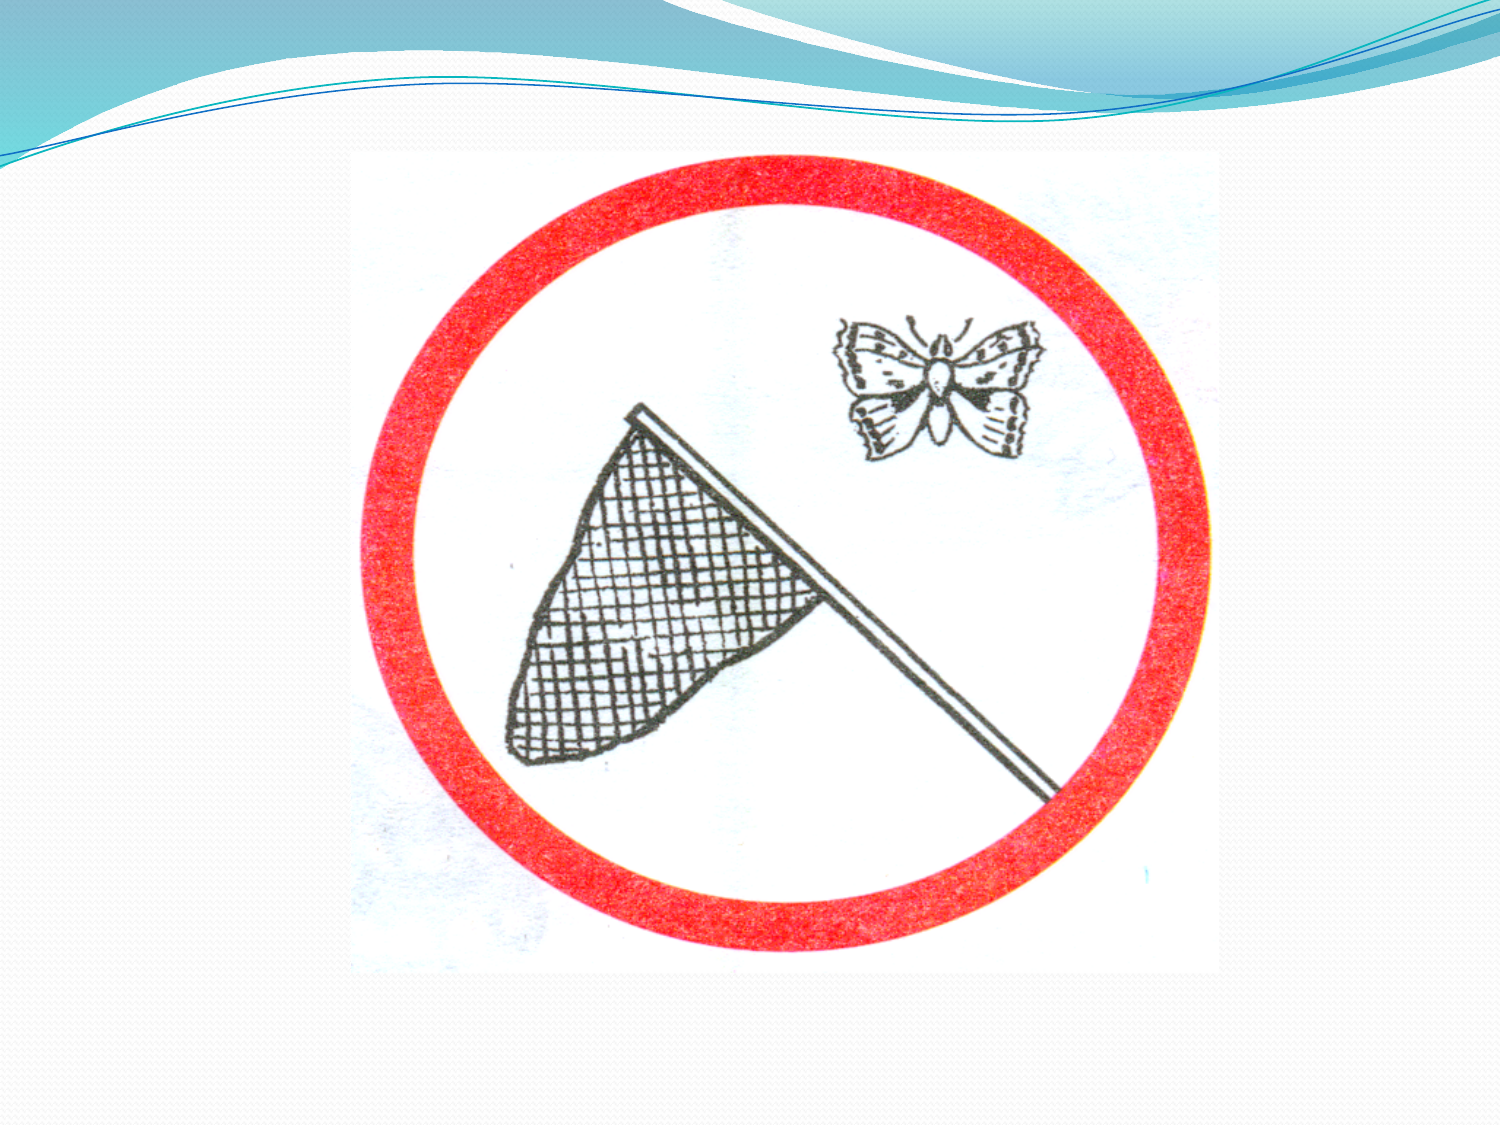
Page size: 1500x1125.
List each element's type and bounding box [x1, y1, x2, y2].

picture [351, 152, 1219, 973]
